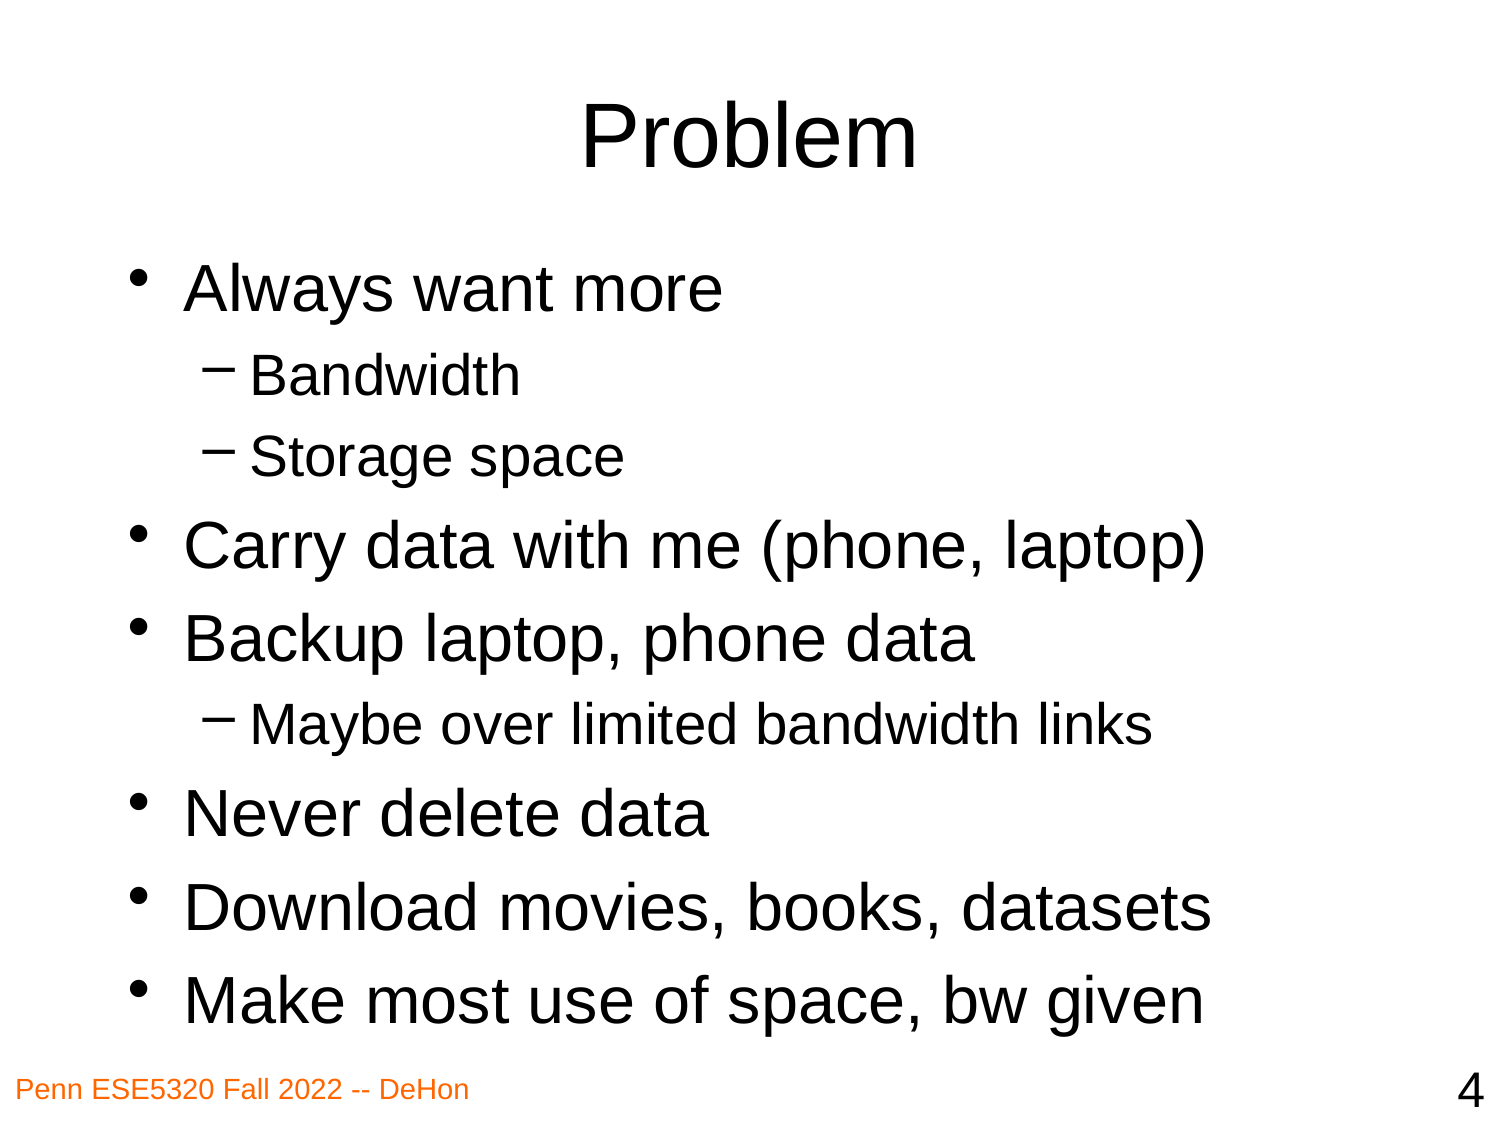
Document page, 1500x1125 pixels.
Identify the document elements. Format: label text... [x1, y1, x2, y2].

slide_number Penn ESE5320 Fall 2022 -- DeHon [0, 1062, 576, 1125]
slide_number 4 [1187, 1049, 1500, 1125]
list Always want more Bandwidth Storage space Carry data with me (phone, laptop) Backup laptop, phone data Maybe over limited bandwidth links Never delete data Download movies, books, datasets Make most use of space, bw given [112, 237, 1388, 1076]
title Problem [112, 37, 1388, 226]
